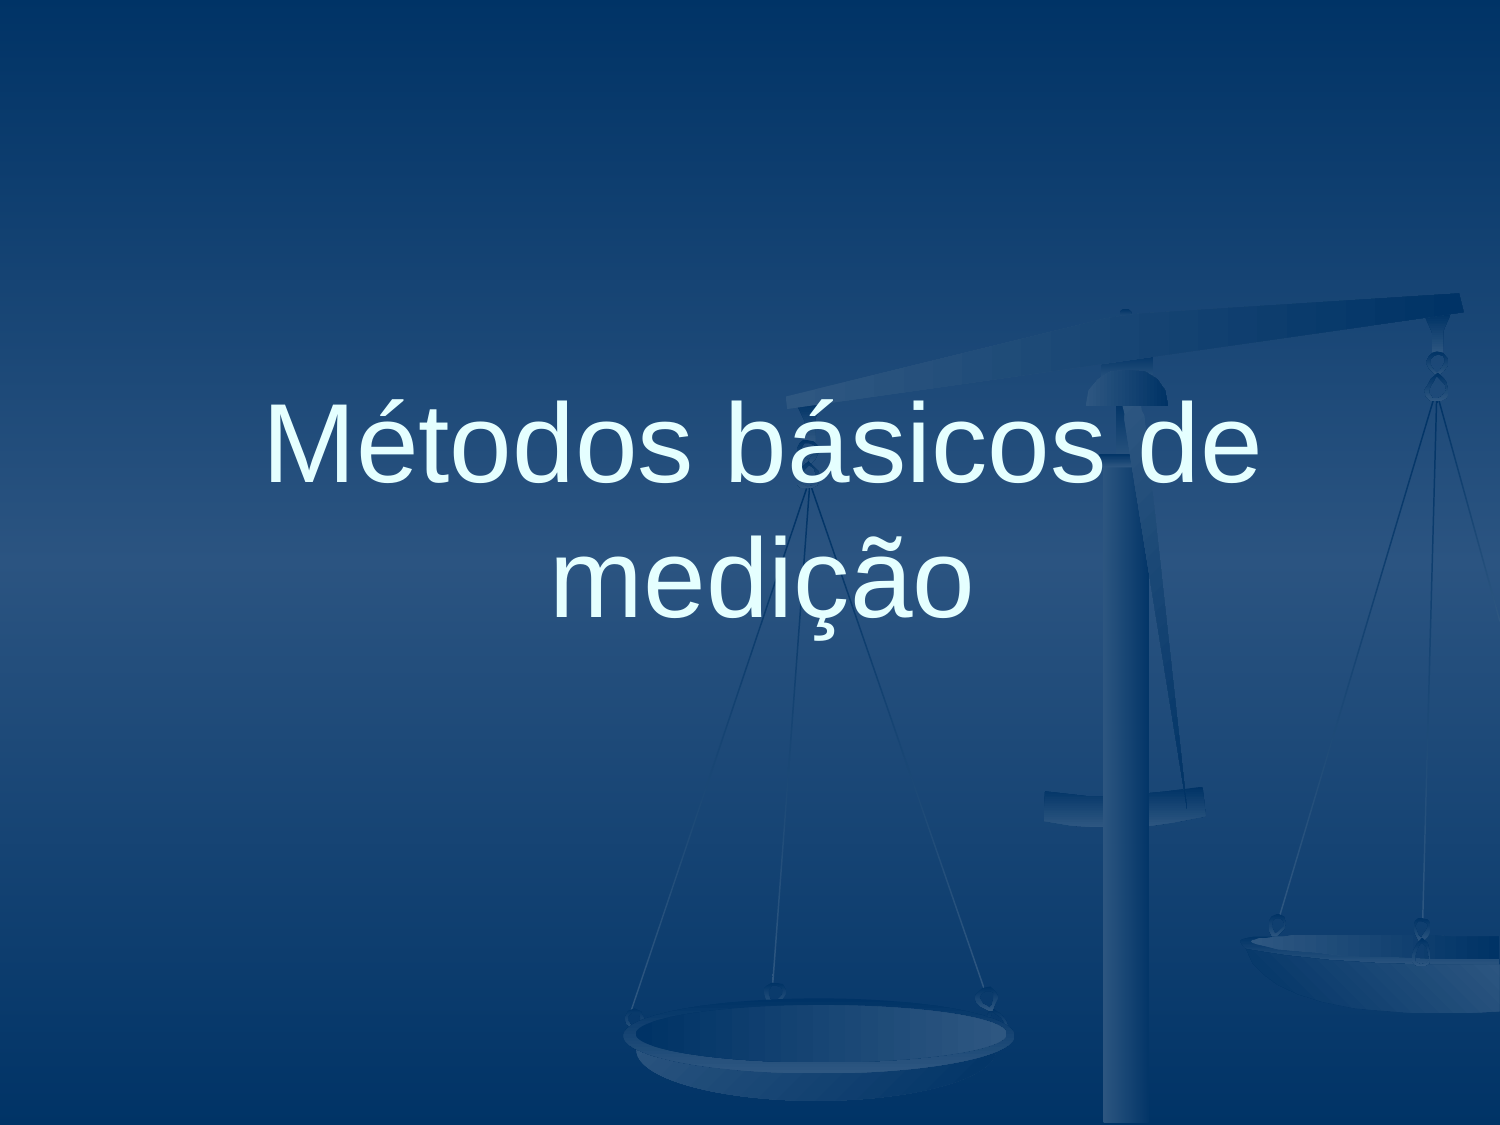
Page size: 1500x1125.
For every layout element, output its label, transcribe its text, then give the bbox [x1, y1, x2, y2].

title Métodos básicos de medição [124, 362, 1401, 648]
